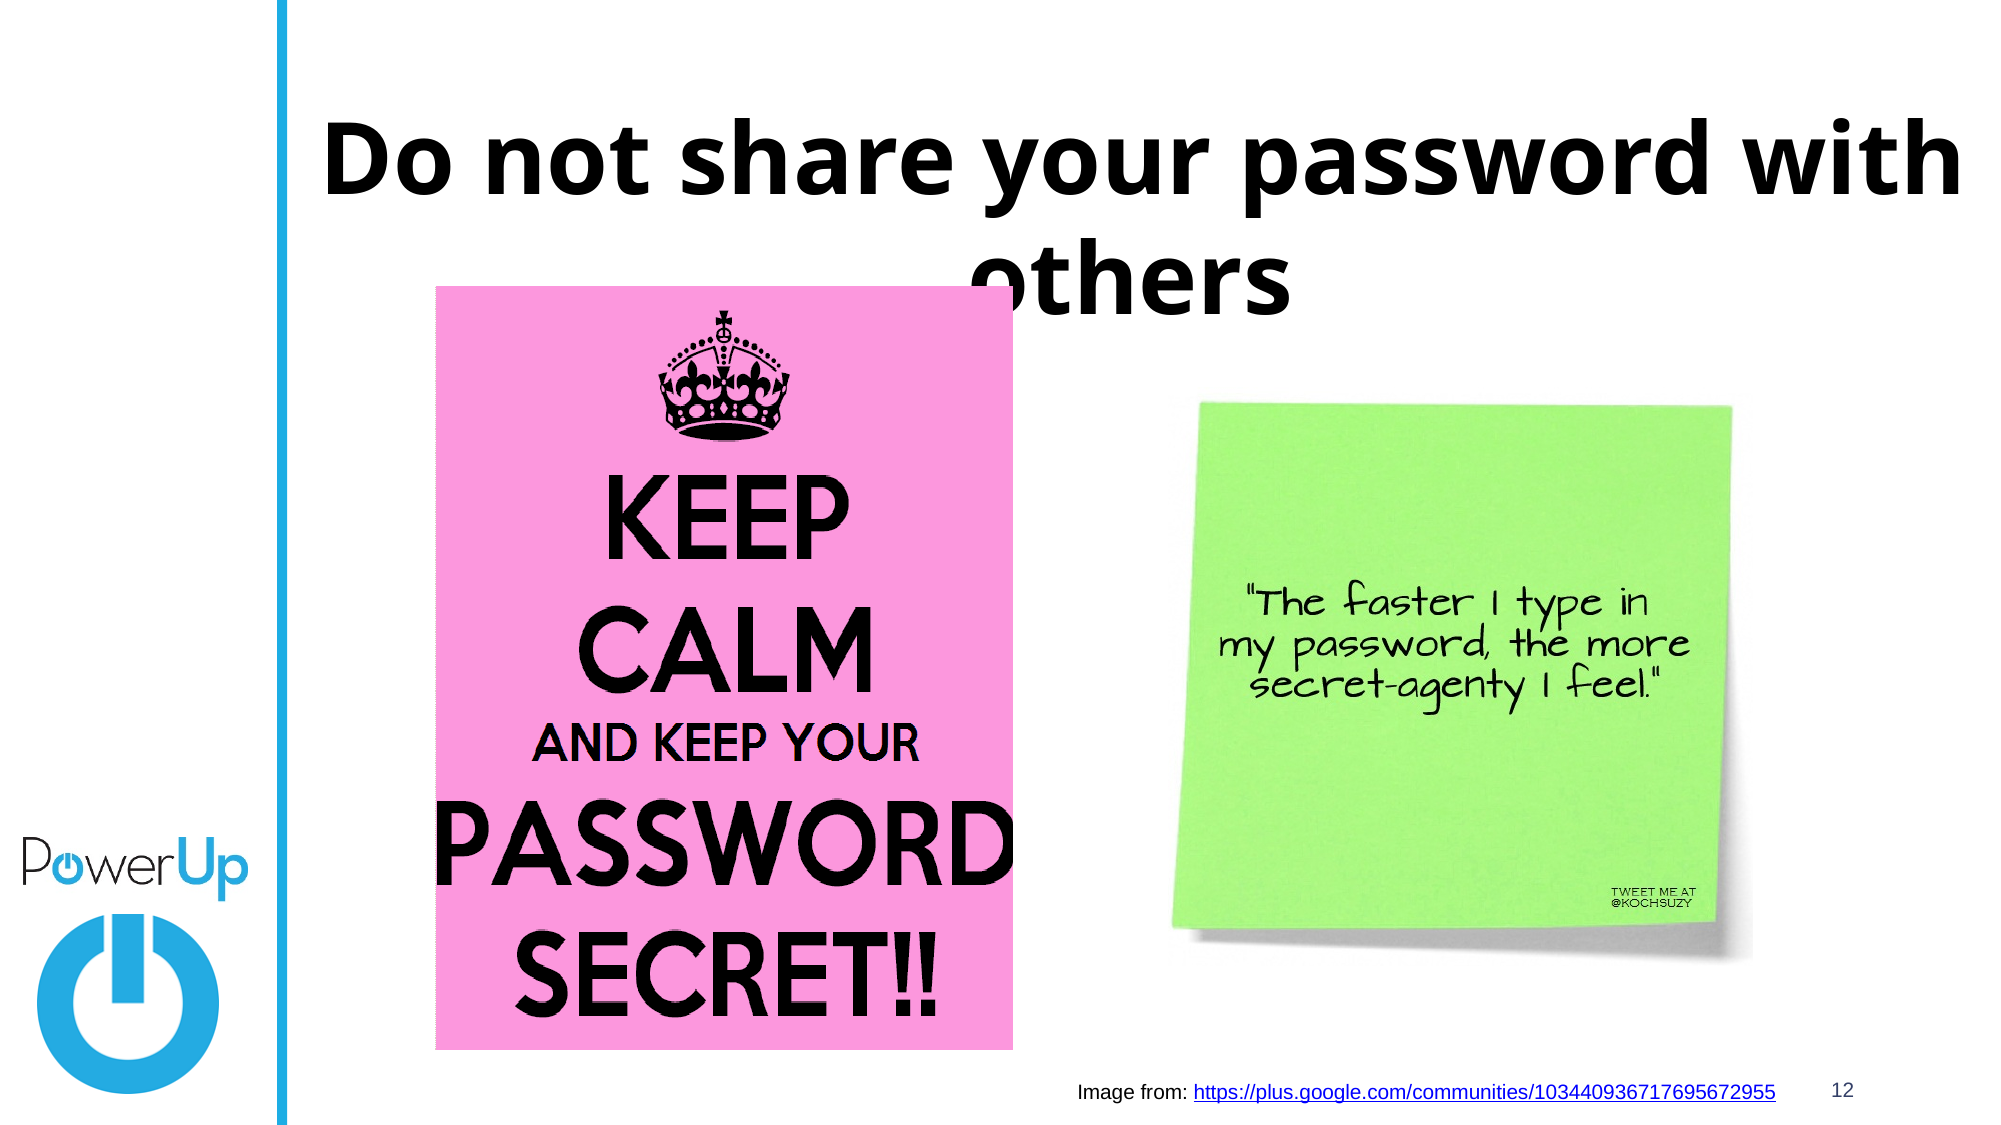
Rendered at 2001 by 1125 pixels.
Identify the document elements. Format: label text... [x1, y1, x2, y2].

picture [435, 286, 1013, 1050]
text_box 12 [1623, 1069, 1855, 1110]
picture [37, 914, 219, 1094]
picture [22, 837, 248, 903]
title Do not share your password with others [287, 87, 2000, 305]
text_box Image from: https://plus.google.com/communities/103440936717695672955 [1062, 1071, 1806, 1112]
text_box [1013, 305, 1492, 398]
picture [1168, 387, 1753, 966]
